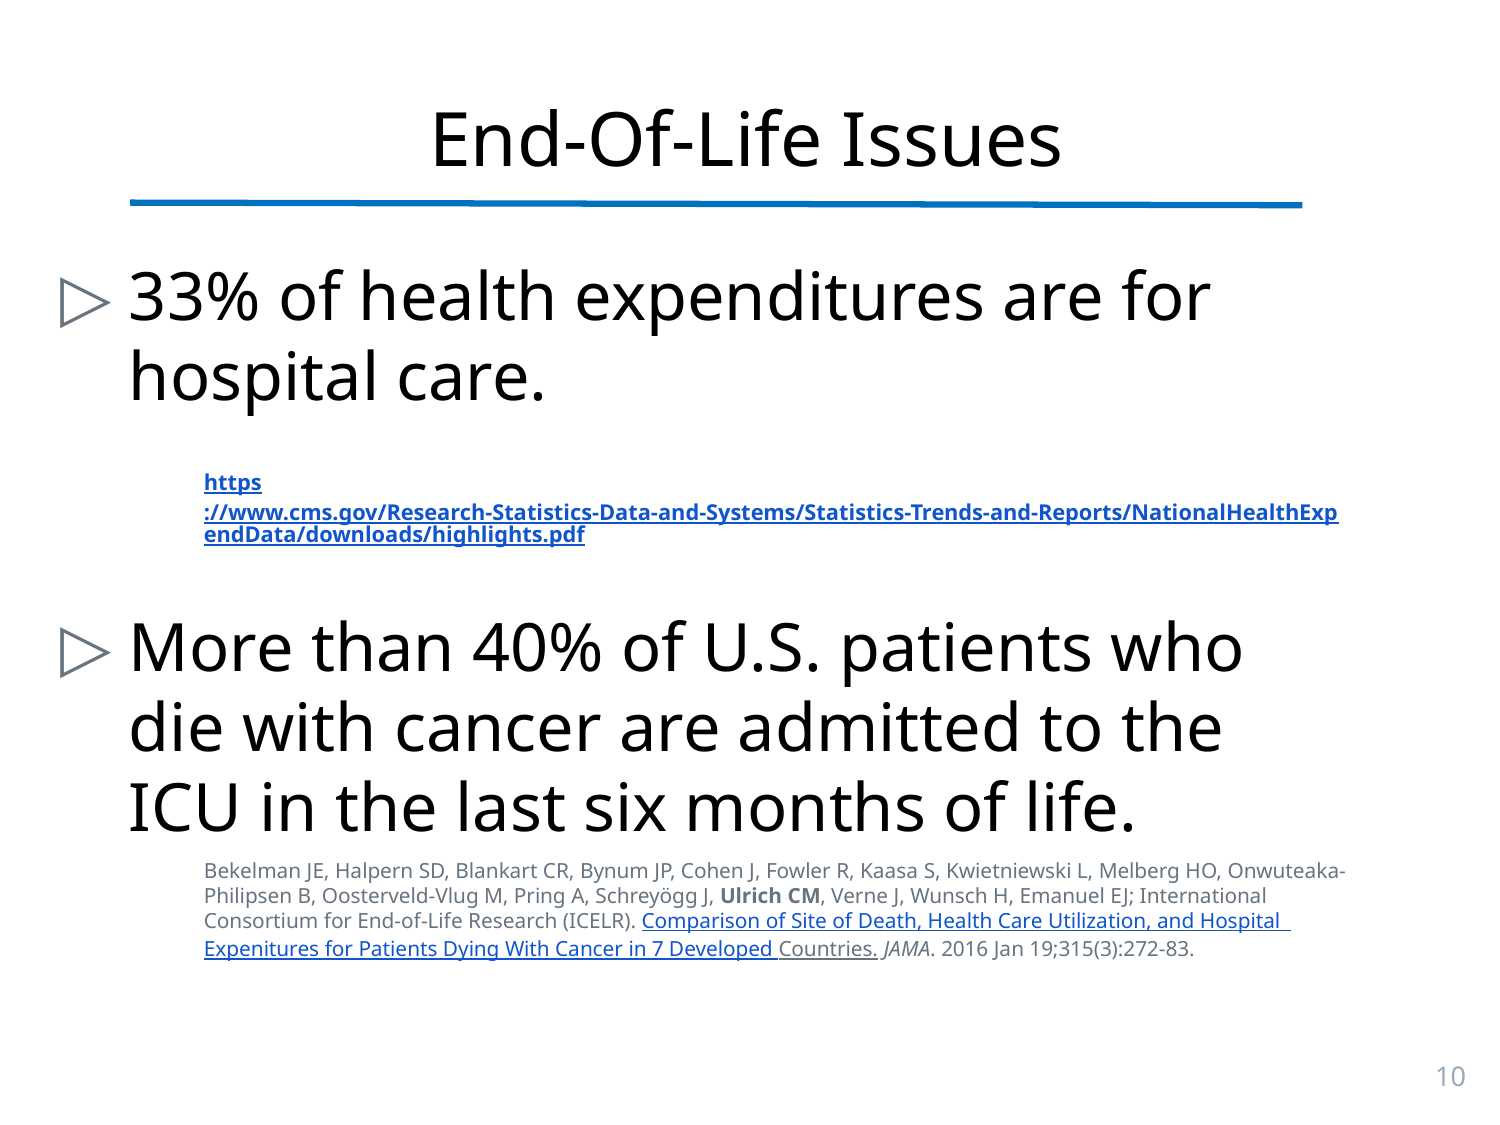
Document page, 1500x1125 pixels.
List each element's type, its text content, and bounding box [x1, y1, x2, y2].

list 33% of health expenditures are for hospital care. https://www.cms.gov/Research-Statistics-Data-and-Systems/Statistics-Trends-and-Reports/NationalHealthExpendData/downloads/highlights.pdf More than 40% of U.S. patients who die with cancer are admitted to the ICU in the last six months of life. Bekelman JE, Halpern SD, Blankart CR, Bynum JP, Cohen J, Fowler R, Kaasa S, Kwietniewski L, Melberg HO, Onwuteaka-Philipsen B, Oosterveld-Vlug M, Pring A, Schreyögg J, Ulrich CM, Verne J, Wunsch H, Emanuel EJ; International Consortium for End-of-Life Research (ICELR). Comparison of Site of Death, Health Care Utilization, and Hospital Expenitures for Patients Dying With Cancer in 7 Developed Countries. JAMA. 2016 Jan 19;315(3):272-83. [38, 239, 1364, 1017]
slide_number 10 [1391, 1043, 1482, 1113]
title End-Of-Life Issues [216, 8, 1277, 196]
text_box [129, 202, 1303, 206]
